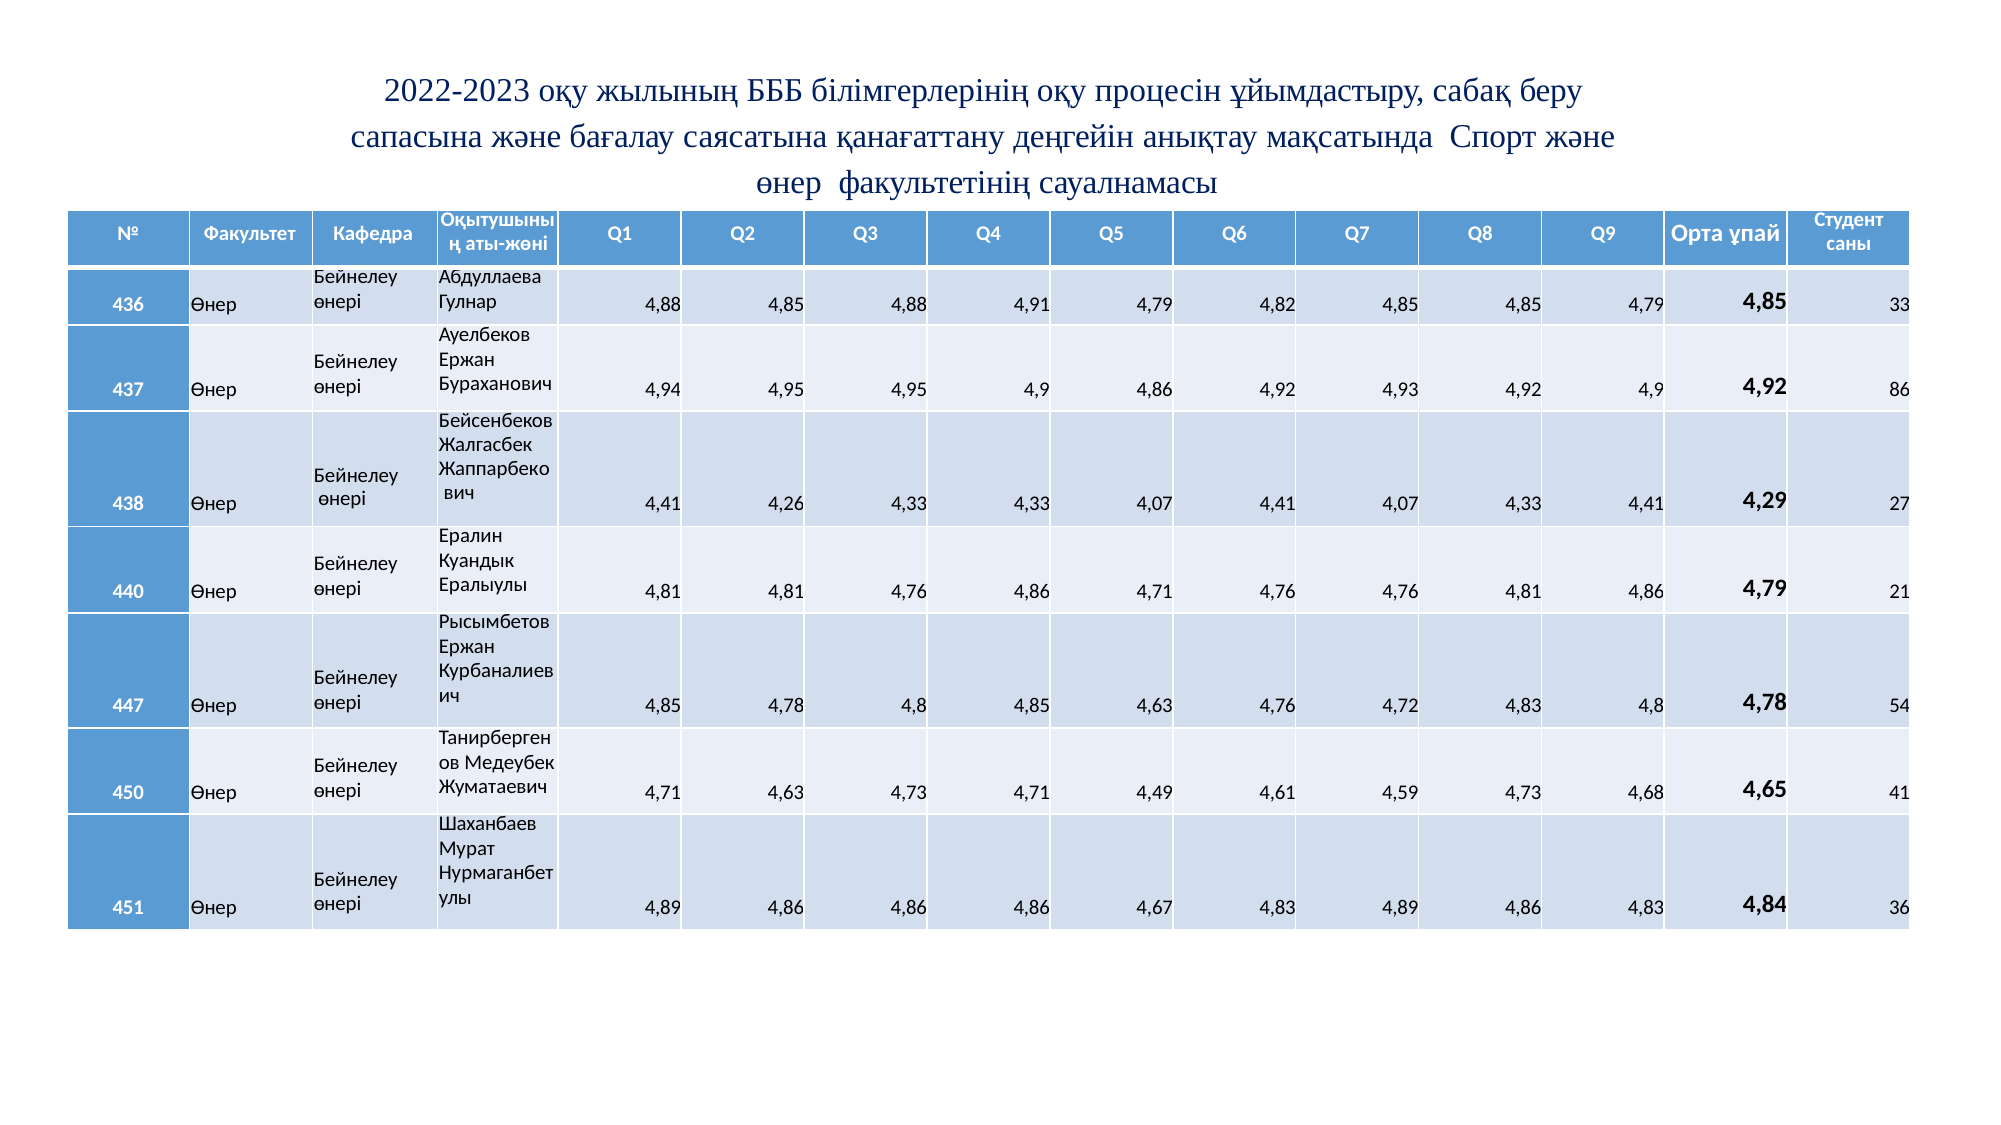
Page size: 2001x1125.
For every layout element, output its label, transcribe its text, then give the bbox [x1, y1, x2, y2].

table_cell 4,29 [1665, 412, 1786, 526]
table_cell Бейнелеу өнері [313, 729, 437, 813]
table_cell 4,84 [1665, 815, 1786, 929]
table_cell 4,83 [1542, 815, 1663, 929]
table_cell 440 [68, 527, 189, 612]
table_cell 4,85 [1419, 270, 1541, 324]
table_cell 4,9 [928, 326, 1049, 410]
table_cell 4,92 [1665, 326, 1786, 410]
table_cell 4,76 [805, 527, 926, 612]
table_cell 4,76 [1174, 527, 1295, 612]
table_cell 54 [1788, 614, 1909, 727]
table_cell 4,86 [682, 815, 803, 929]
table_header Факультет [190, 211, 312, 265]
table_cell Өнер [190, 412, 312, 526]
table_cell 4,85 [682, 270, 803, 324]
table_header Q4 [928, 211, 1049, 265]
table_cell 4,95 [805, 326, 926, 410]
table_cell 4,79 [1665, 527, 1786, 612]
table_cell Өнер [190, 815, 312, 929]
table_header № [68, 211, 189, 265]
table_cell 4,94 [559, 326, 680, 410]
table_cell 4,63 [1051, 614, 1172, 727]
table_cell 4,85 [1665, 270, 1786, 324]
table_cell Өнер [190, 270, 312, 324]
table_cell 4,07 [1051, 412, 1172, 526]
table_cell Бейнелеу өнері [313, 326, 437, 410]
table_cell 4,89 [559, 815, 680, 929]
table_header Q7 [1296, 211, 1418, 265]
table_cell 4,81 [682, 527, 803, 612]
table_cell Бейсенбеков Жалгасбек Жаппарбеко вич [438, 412, 557, 526]
table_cell 4,41 [1542, 412, 1663, 526]
table_cell Бейнелеу өнері [313, 270, 437, 324]
table_cell 4,26 [682, 412, 803, 526]
table_cell 4,88 [559, 270, 680, 324]
table_cell 4,79 [1051, 270, 1172, 324]
table_cell 4,76 [1174, 614, 1295, 727]
table_cell 4,92 [1419, 326, 1541, 410]
table_cell 4,91 [928, 270, 1049, 324]
table_header Q8 [1419, 211, 1541, 265]
table_cell Танирберген ов Медеубек Жуматаевич [438, 729, 557, 813]
table_header Орта ұпай [1665, 211, 1786, 265]
table_cell 4,85 [928, 614, 1049, 727]
table_header Q6 [1174, 211, 1295, 265]
table_cell 4,8 [1542, 614, 1663, 727]
table_header Студент саны [1788, 211, 1909, 265]
table_cell 4,73 [1419, 729, 1541, 813]
table_cell Рысымбетов Ержан Курбаналиев ич [438, 614, 557, 727]
table_cell Өнер [190, 729, 312, 813]
text_box 2022-2023 оқу жылының БББ білімгерлерінің оқу процесін ұйымдастыру, сабақ беру сапасына және бағалау саясатына қанағаттану деңгейін анықтау мақсатында Спорт және өнер факультетінің сауалнамасы [347, 60, 1626, 200]
table_cell Бейнелеу өнері [313, 614, 437, 727]
table_cell Абдуллаева Гулнар [438, 270, 557, 324]
table_cell 4,33 [928, 412, 1049, 526]
table_cell Ауелбеков Ержан Бураханович [438, 326, 557, 410]
table_cell 4,76 [1296, 527, 1418, 612]
table_cell 86 [1788, 326, 1909, 410]
table_cell 4,86 [928, 815, 1049, 929]
table_cell Өнер [190, 527, 312, 612]
table_cell 4,73 [805, 729, 926, 813]
table_cell 4,67 [1051, 815, 1172, 929]
table_cell 4,59 [1296, 729, 1418, 813]
table_cell 4,78 [682, 614, 803, 727]
table_cell 4,33 [805, 412, 926, 526]
table_cell 36 [1788, 815, 1909, 929]
table_cell 21 [1788, 527, 1909, 612]
table_cell 4,86 [805, 815, 926, 929]
table_cell 450 [68, 729, 189, 813]
table_cell Өнер [190, 326, 312, 410]
table_cell 4,9 [1542, 326, 1663, 410]
table_cell 4,92 [1174, 326, 1295, 410]
table_cell 4,86 [1419, 815, 1541, 929]
table_cell Өнер [190, 614, 312, 727]
table_cell 4,8 [805, 614, 926, 727]
table_cell 4,85 [1296, 270, 1418, 324]
table_cell 4,68 [1542, 729, 1663, 813]
table_cell Бейнелеу өнері [313, 412, 437, 526]
table_header Оқытушыны ң аты-жөні [438, 211, 557, 265]
table_cell 4,81 [1419, 527, 1541, 612]
table_cell 27 [1788, 412, 1909, 526]
table_cell 4,85 [559, 614, 680, 727]
table_cell 4,79 [1542, 270, 1663, 324]
table_cell 4,07 [1296, 412, 1418, 526]
table_header Кафедра [313, 211, 437, 265]
table_cell 41 [1788, 729, 1909, 813]
table_cell 4,83 [1419, 614, 1541, 727]
table_header Q3 [805, 211, 926, 265]
table_cell 438 [68, 412, 189, 526]
table_cell 4,33 [1419, 412, 1541, 526]
table_cell 4,83 [1174, 815, 1295, 929]
table_header Q5 [1051, 211, 1172, 265]
table_cell 451 [68, 815, 189, 929]
table_cell 4,93 [1296, 326, 1418, 410]
table_header Q1 [559, 211, 680, 265]
table_cell 4,61 [1174, 729, 1295, 813]
table_cell 4,71 [559, 729, 680, 813]
table_cell 4,63 [682, 729, 803, 813]
table_cell Ералин Куандык Ералыулы [438, 527, 557, 612]
table_cell 4,95 [682, 326, 803, 410]
table_cell 437 [68, 326, 189, 410]
table_header Q2 [682, 211, 803, 265]
table_cell 4,86 [1051, 326, 1172, 410]
table_cell 4,41 [559, 412, 680, 526]
table_cell Шаханбаев Мурат Нурмаганбет улы [438, 815, 557, 929]
table_cell 4,49 [1051, 729, 1172, 813]
table_header Q9 [1542, 211, 1663, 265]
table_cell 4,81 [559, 527, 680, 612]
table_cell 33 [1788, 270, 1909, 324]
table_cell 436 [68, 270, 189, 324]
table_cell 4,89 [1296, 815, 1418, 929]
table_cell 4,41 [1174, 412, 1295, 526]
table_cell 4,65 [1665, 729, 1786, 813]
table_cell 4,72 [1296, 614, 1418, 727]
table_cell 4,86 [928, 527, 1049, 612]
table_cell 4,82 [1174, 270, 1295, 324]
table_cell 4,88 [805, 270, 926, 324]
table_cell Бейнелеу өнері [313, 527, 437, 612]
table_cell 447 [68, 614, 189, 727]
table_cell 4,78 [1665, 614, 1786, 727]
table_cell 4,71 [928, 729, 1049, 813]
table_cell 4,86 [1542, 527, 1663, 612]
table_cell Бейнелеу өнері [313, 815, 437, 929]
table_cell 4,71 [1051, 527, 1172, 612]
